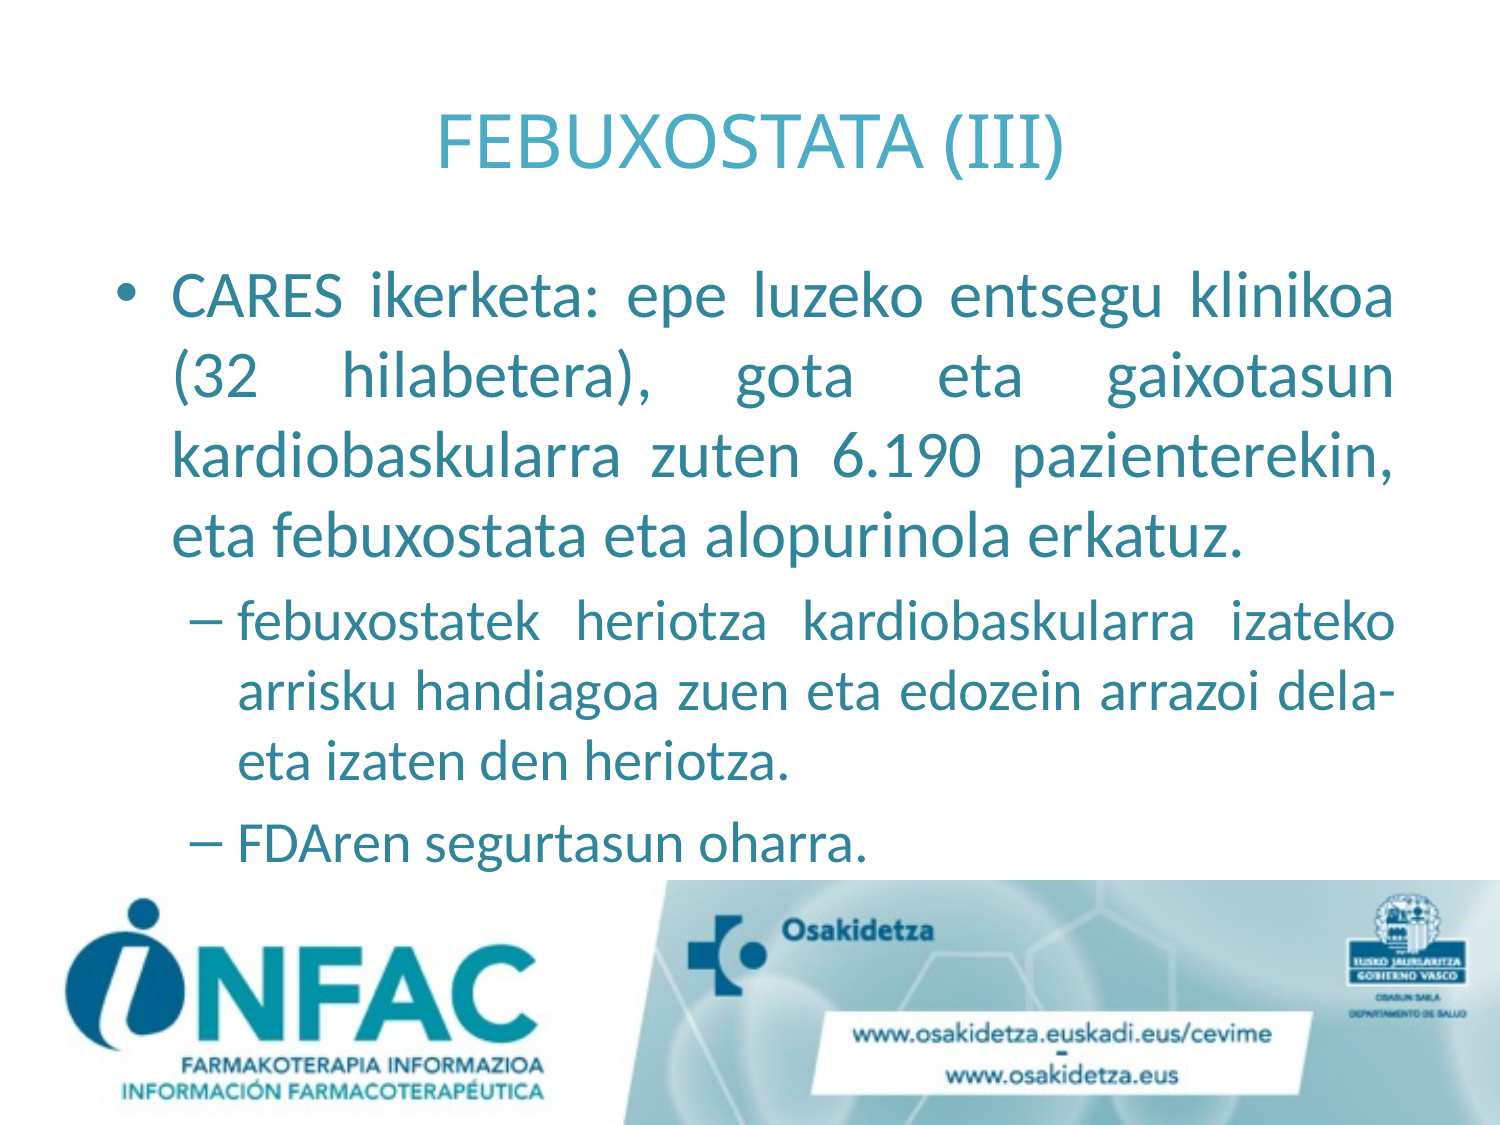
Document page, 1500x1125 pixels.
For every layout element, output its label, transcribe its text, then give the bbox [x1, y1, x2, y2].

list CARES ikerketa: epe luzeko entsegu klinikoa (32 hilabetera), gota eta gaixotasun kardiobaskularra zuten 6.190 pazienterekin, eta febuxostata eta alopurinola erkatuz. febuxostatek heriotza kardiobaskularra izateko arrisku handiagoa zuen eta edozein arrazoi dela-eta izaten den heriotza. FDAren segurtasun oharra. [100, 243, 1412, 894]
title FEBUXOSTATA (III) [75, 45, 1425, 233]
picture [1, 880, 1500, 1125]
